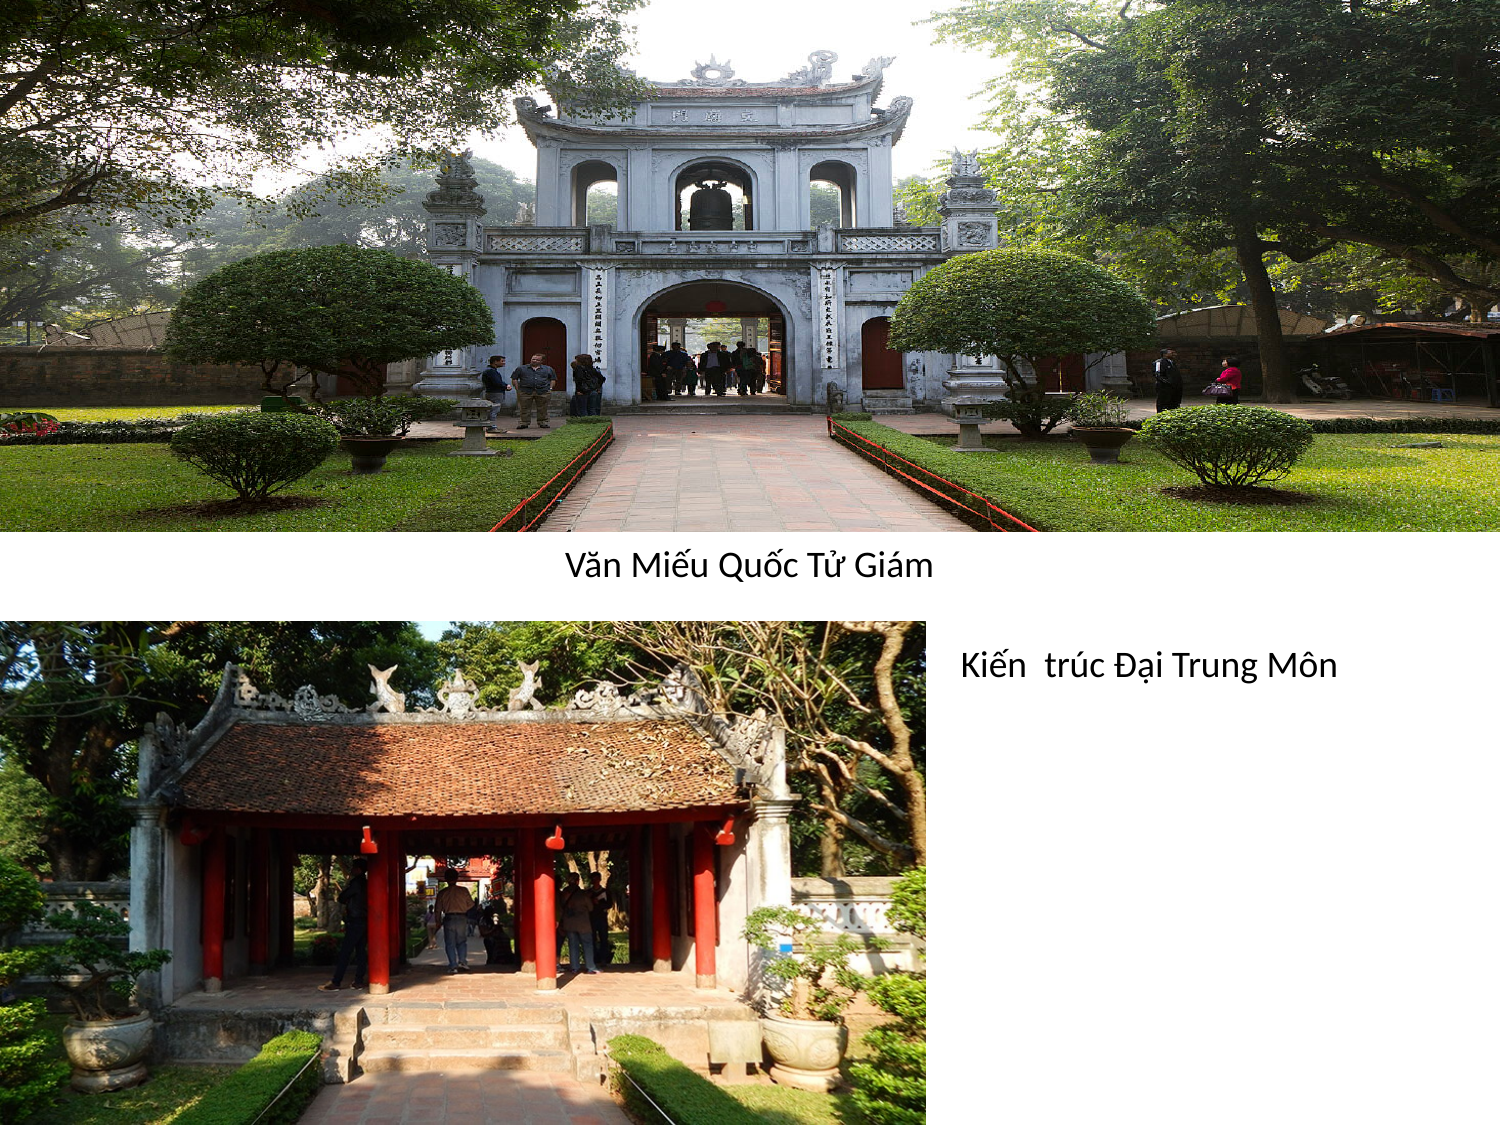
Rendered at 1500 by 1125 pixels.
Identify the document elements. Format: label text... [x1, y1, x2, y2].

text_box Văn Miếu Quốc Tử Giám [550, 541, 950, 592]
picture [0, 620, 927, 1125]
picture [0, 0, 1500, 533]
text_box Kiến trúc Đại Trung Môn [937, 632, 1500, 693]
